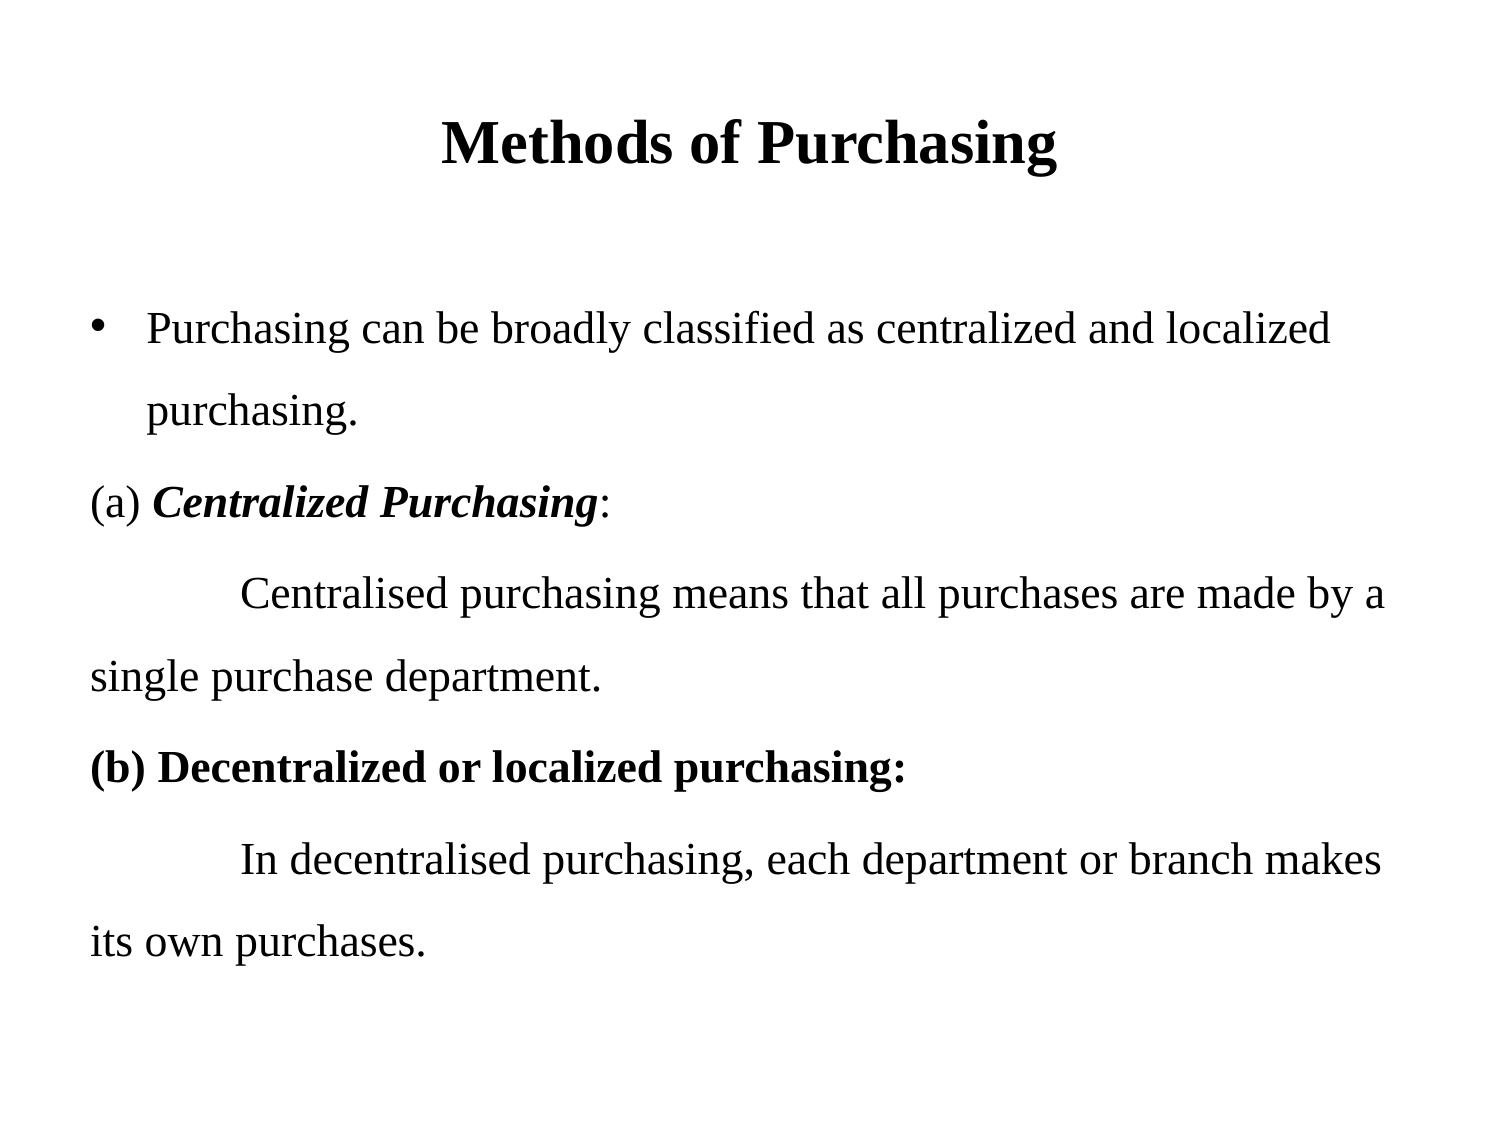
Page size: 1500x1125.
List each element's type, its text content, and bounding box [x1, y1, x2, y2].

title Methods of Purchasing [75, 45, 1425, 233]
list Purchasing can be broadly classified as centralized and localized purchasing. (a) Centralized Purchasing: Centralised purchasing means that all purchases are made by a single purchase department. (b) Decentralized or localized purchasing: In decentralised purchasing, each department or branch makes its own purchases. [75, 262, 1425, 1005]
